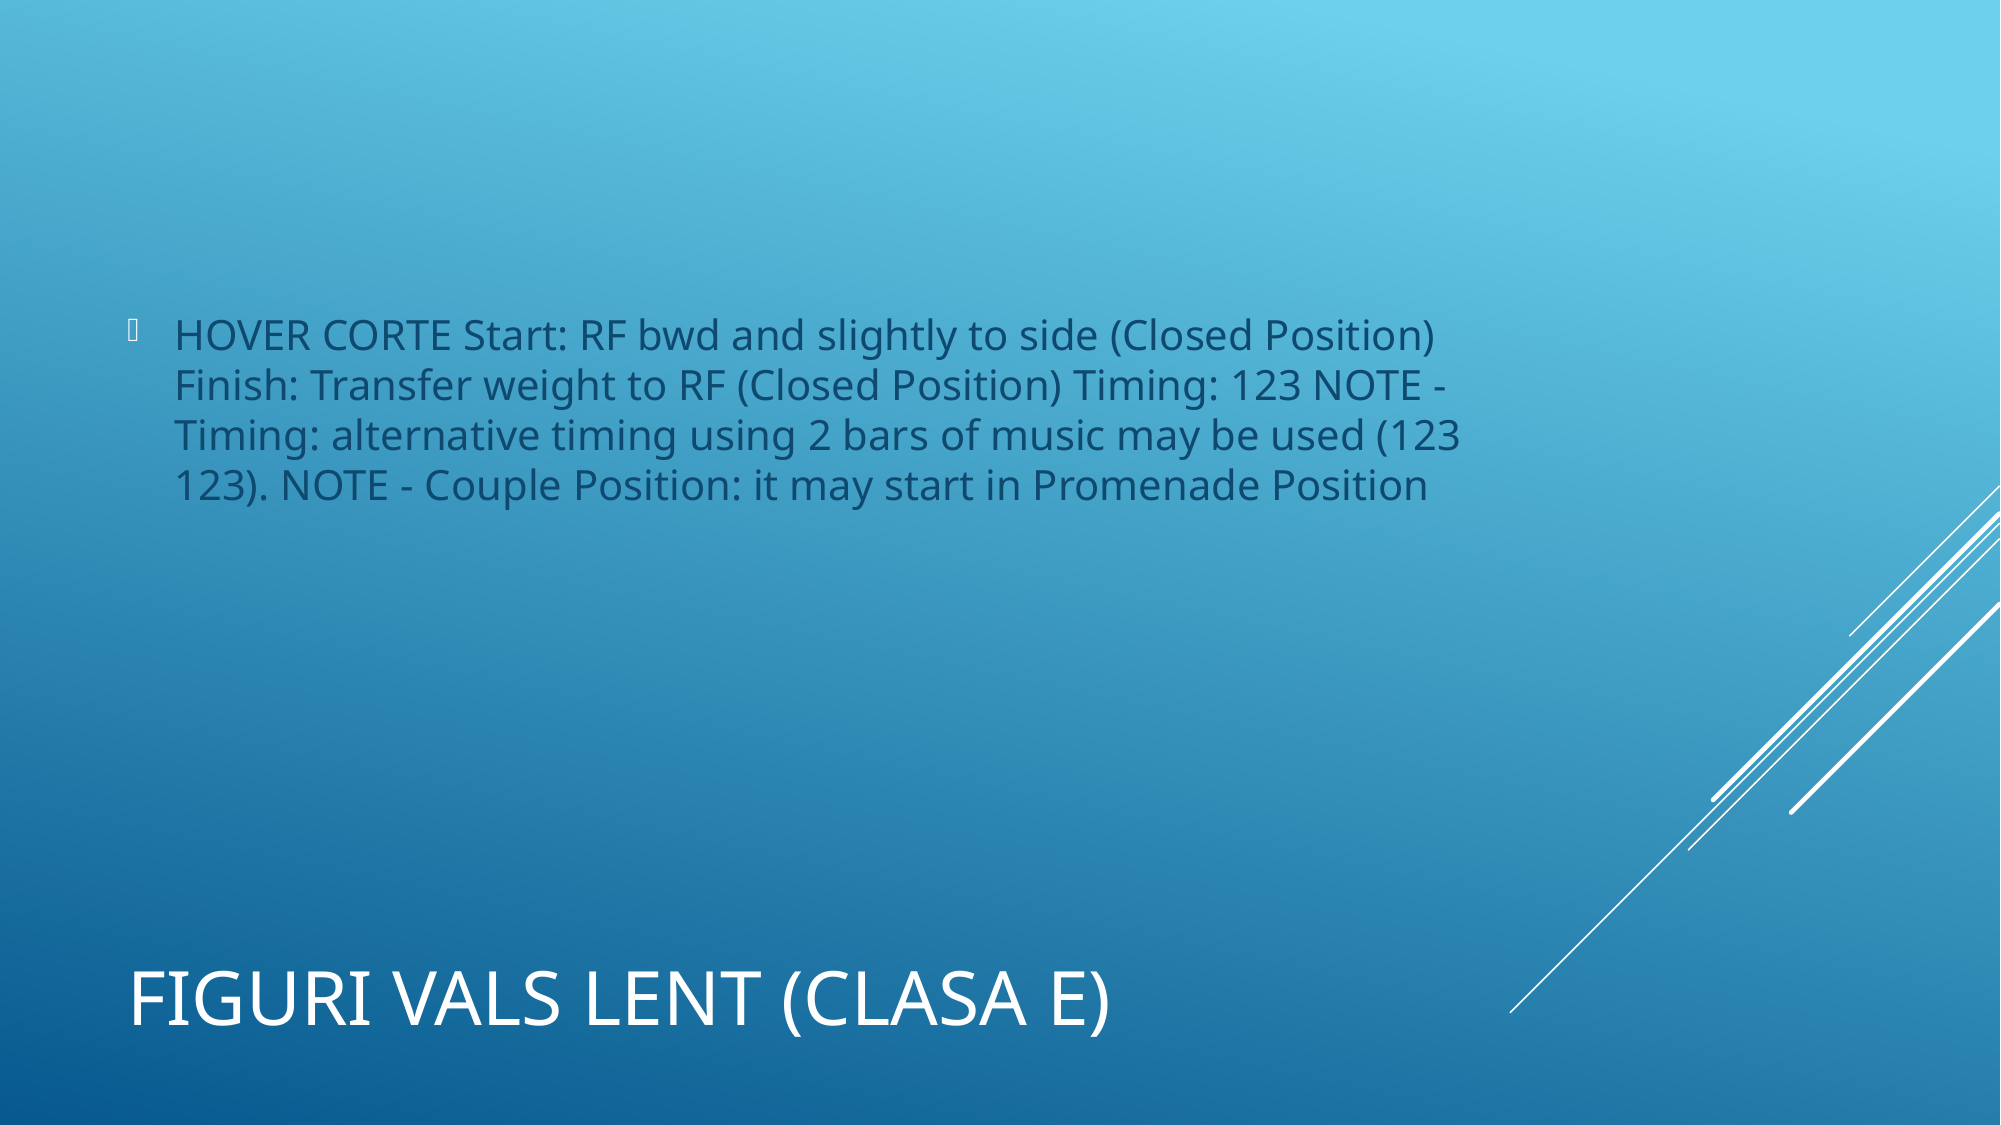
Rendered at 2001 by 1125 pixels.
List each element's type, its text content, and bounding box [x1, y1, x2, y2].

list HOVER CORTE Start: RF bwd and slightly to side (Closed Position) Finish: Transfer weight to RF (Closed Position) Timing: 123 NOTE - Timing: alternative timing using 2 bars of music may be used (123 123). NOTE - Couple Position: it may start in Promenade Position [112, 112, 1513, 706]
title Figuri vals lent (clasa e) [112, 923, 1513, 1068]
